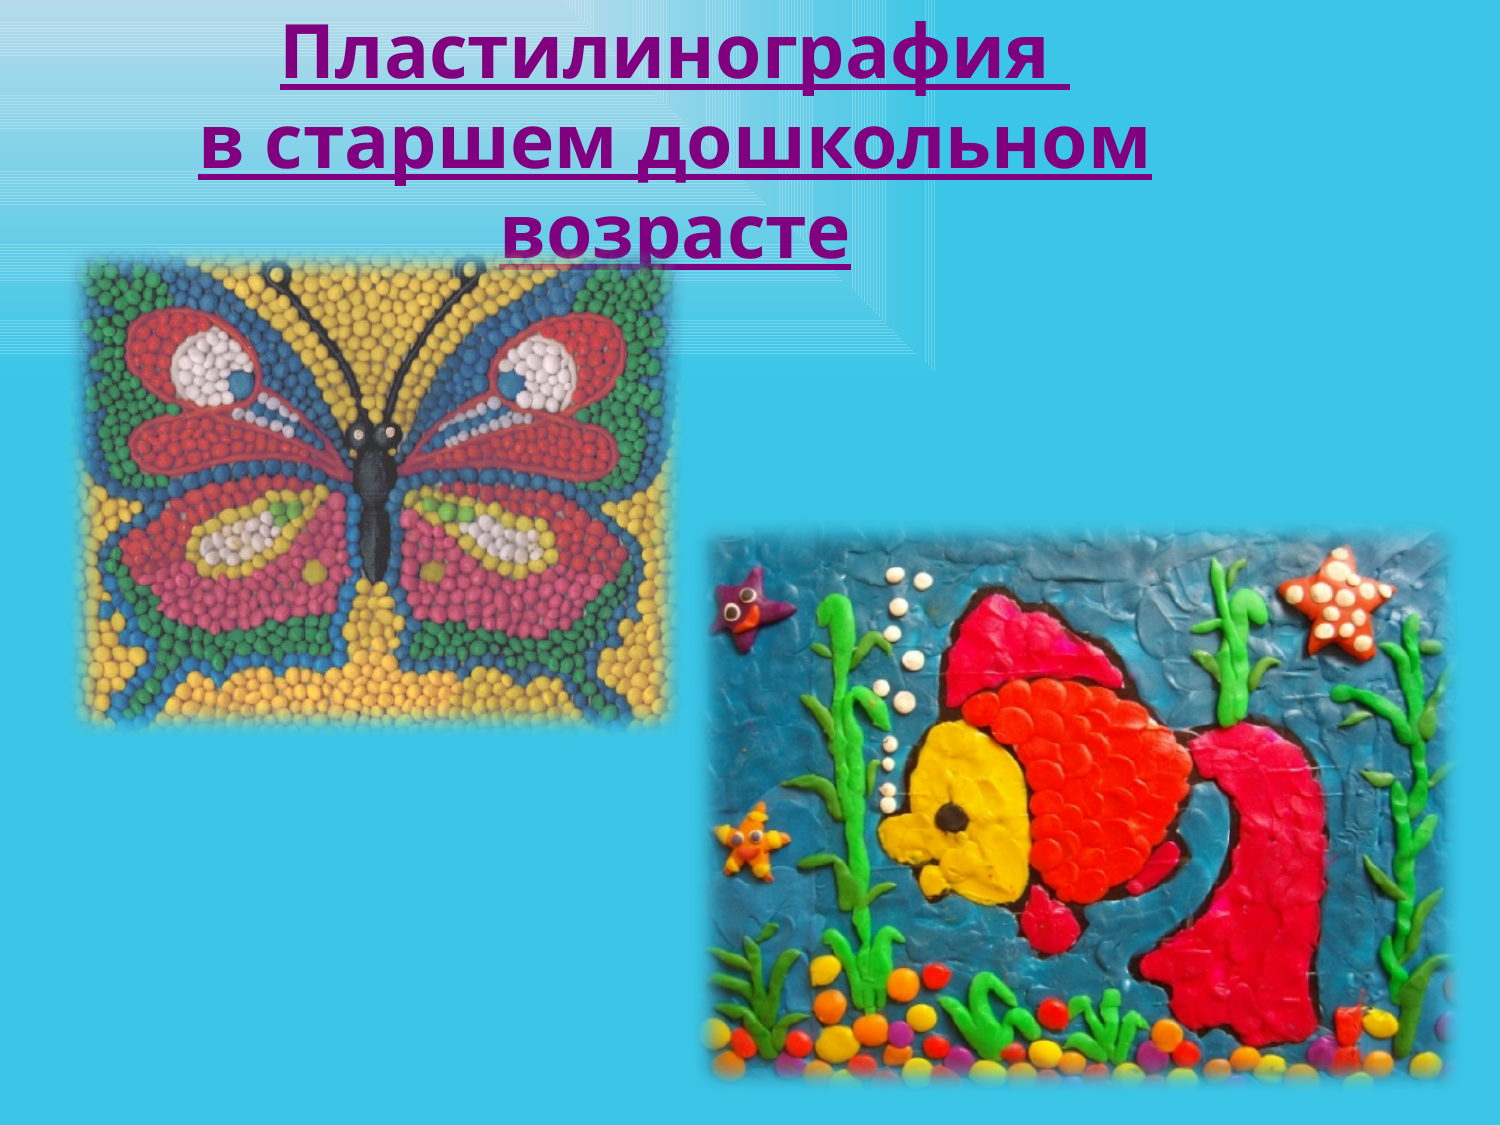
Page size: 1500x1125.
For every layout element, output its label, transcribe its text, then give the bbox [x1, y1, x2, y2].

picture [64, 243, 687, 740]
title Пластилинография в старшем дошкольном возрасте [0, 44, 1351, 233]
picture [690, 514, 1464, 1095]
